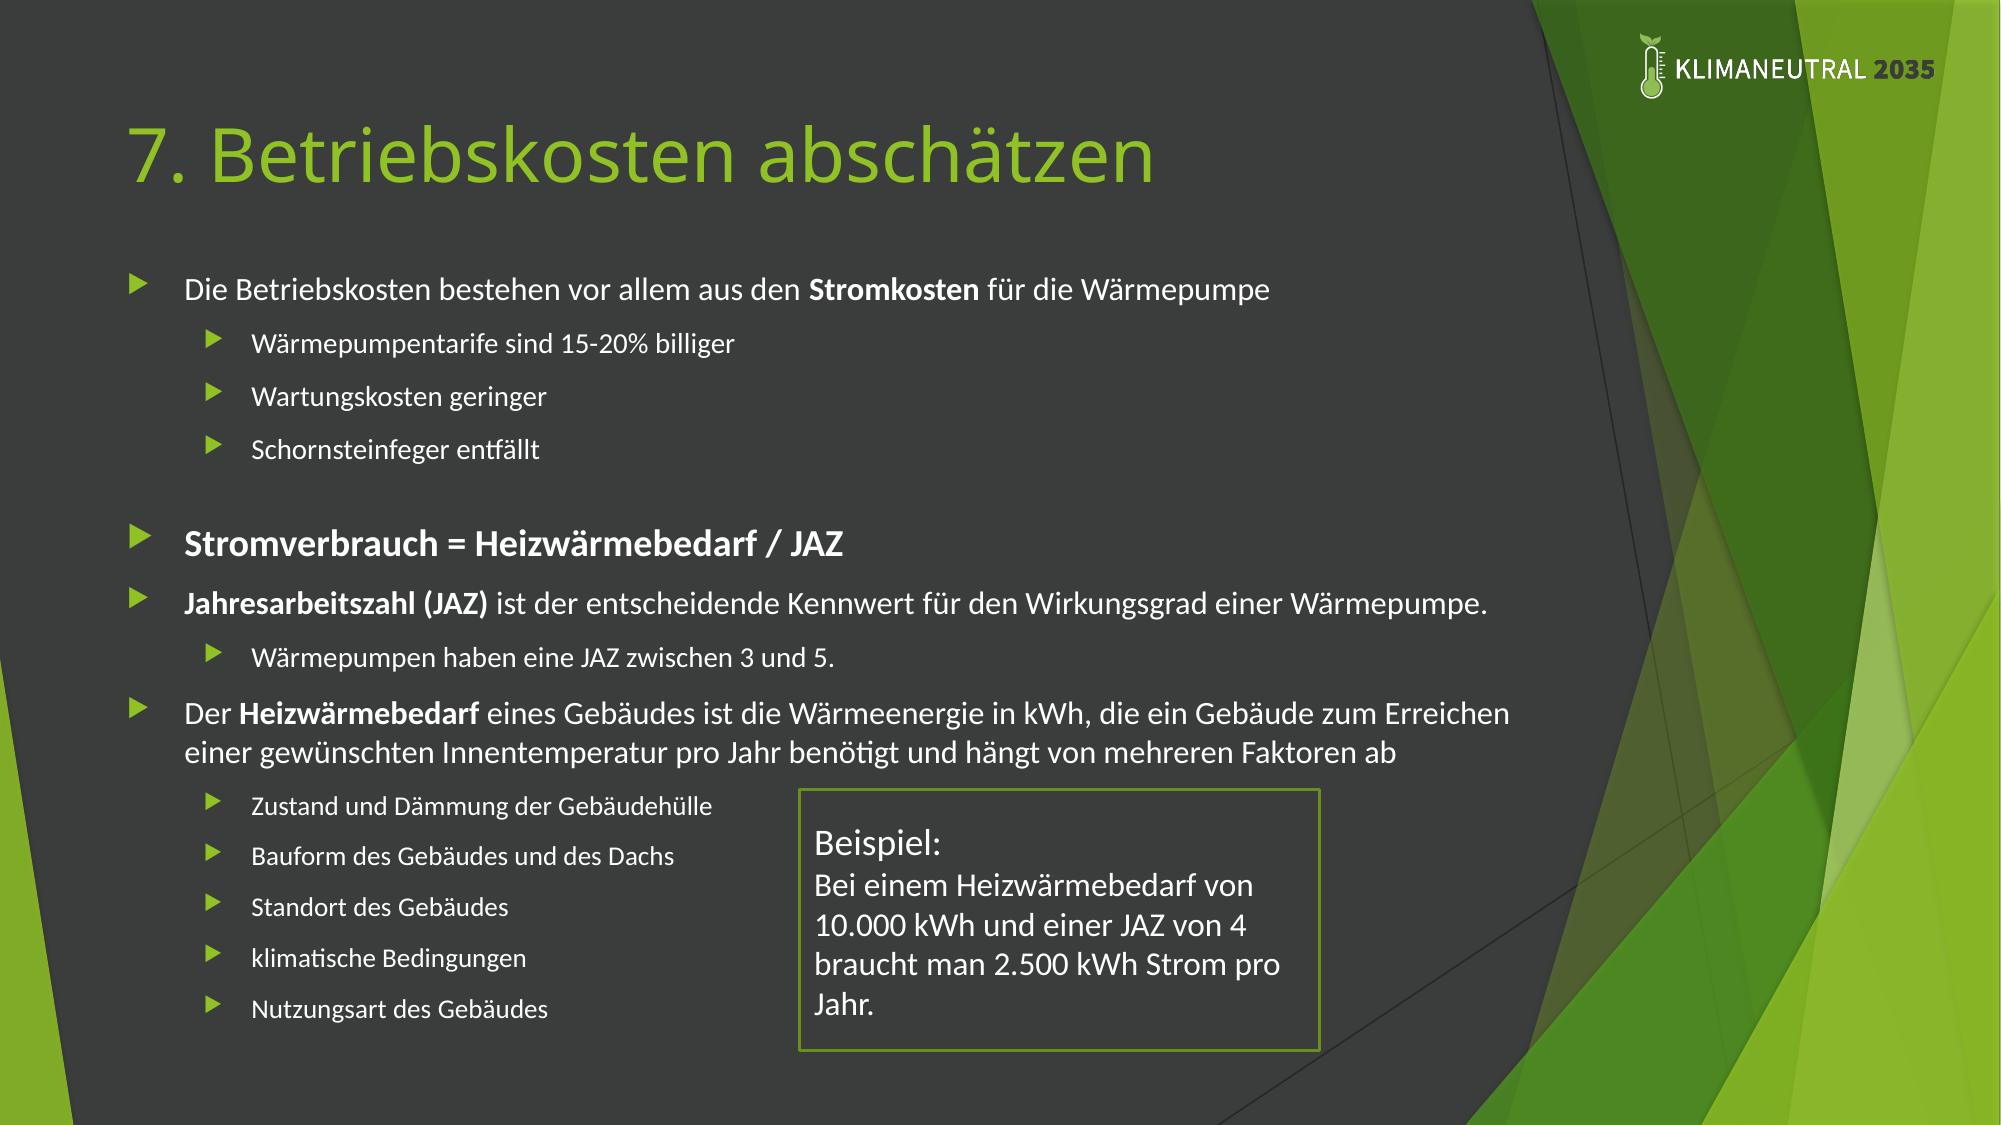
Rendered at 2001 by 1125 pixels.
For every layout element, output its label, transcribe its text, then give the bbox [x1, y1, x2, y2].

picture [1637, 33, 1938, 100]
list Die Betriebskosten bestehen vor allem aus den Stromkosten für die Wärmepumpe Wärmepumpentarife sind 15-20% billiger Wartungskosten geringer Schornsteinfeger entfällt Stromverbrauch = Heizwärmebedarf / JAZ Jahresarbeitszahl (JAZ) ist der entscheidende Kennwert für den Wirkungsgrad einer Wärmepumpe. Wärmepumpen haben eine JAZ zwischen 3 und 5. Der Heizwärmebedarf eines Gebäudes ist die Wärmeenergie in kWh, die ein Gebäude zum Erreichen einer gewünschten Innentemperatur pro Jahr benötigt und hängt von mehreren Faktoren ab Zustand und Dämmung der Gebäudehülle Bauform des Gebäudes und des Dachs Standort des Gebäudes klimatische Bedingungen Nutzungsart des Gebäudes [111, 260, 1530, 1051]
title 7. Betriebskosten abschätzen [111, 99, 1530, 220]
text_box Beispiel: Bei einem Heizwärmebedarf von 10.000 kWh und einer JAZ von 4 braucht man 2.500 kWh Strom pro Jahr. [798, 788, 1321, 1052]
